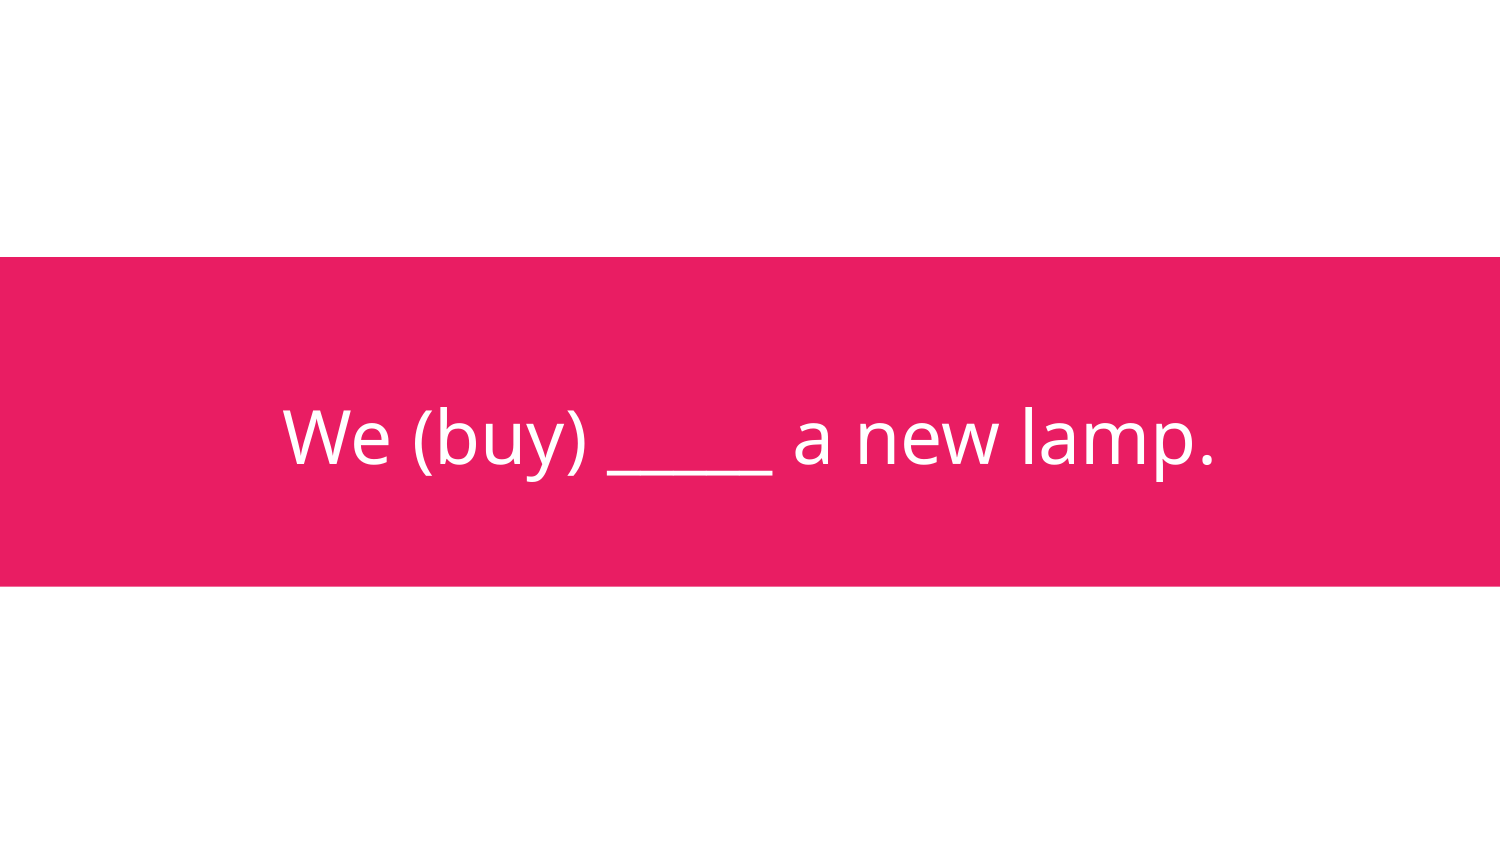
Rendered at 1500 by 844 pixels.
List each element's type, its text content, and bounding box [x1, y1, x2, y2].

title We (buy) _____ a new lamp. [70, 309, 1430, 559]
